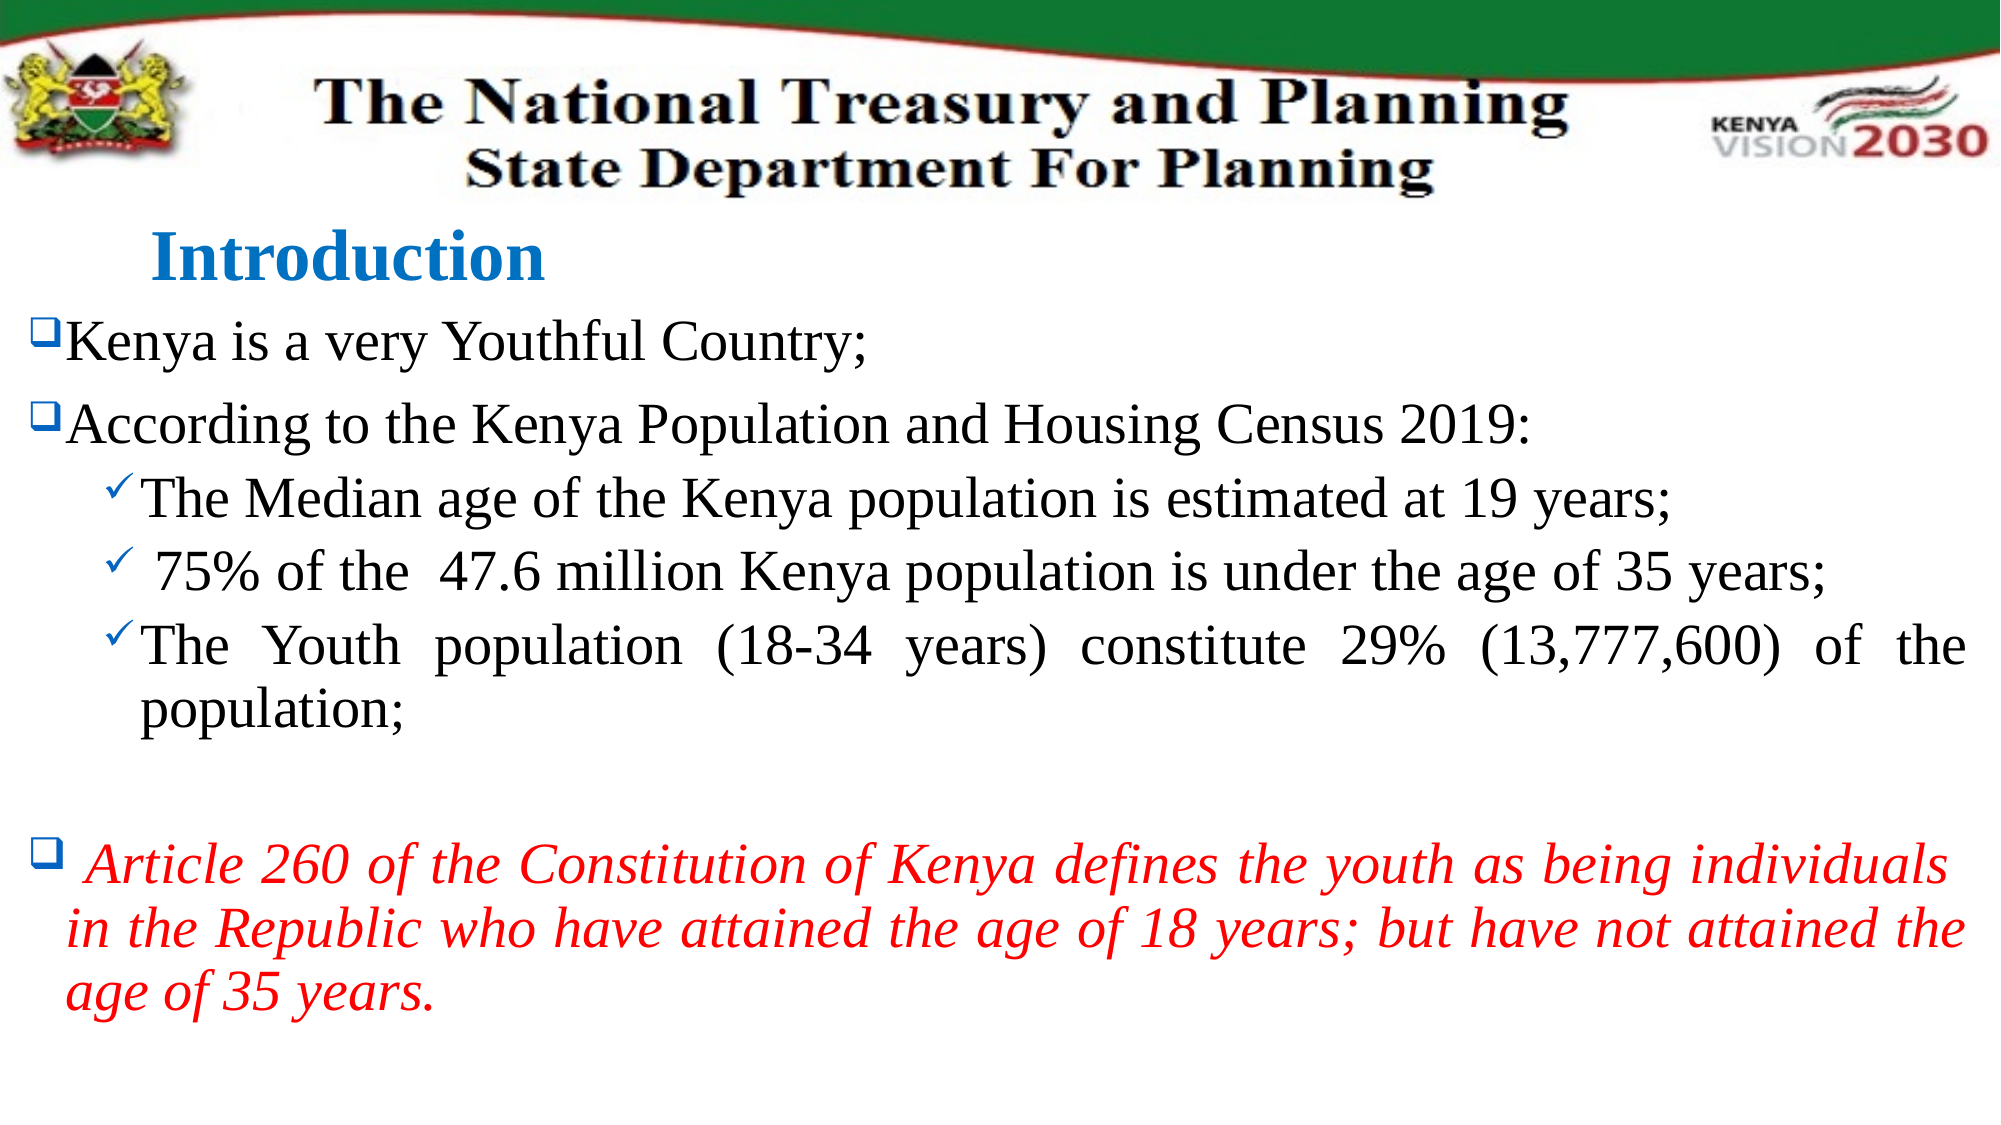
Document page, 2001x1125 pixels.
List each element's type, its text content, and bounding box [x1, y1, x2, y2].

title Introduction [135, 210, 1861, 302]
list Kenya is a very Youthful Country; According to the Kenya Population and Housing Census 2019: The Median age of the Kenya population is estimated at 19 years; 75% of the 47.6 million Kenya population is under the age of 35 years; The Youth population (18-34 years) constitute 29% (13,777,600) of the population; Article 260 of the Constitution of Kenya defines the youth as being individuals in the Republic who have attained the age of 18 years; but have not attained the age of 35 years. [12, 302, 1984, 1099]
picture [0, 0, 2000, 247]
